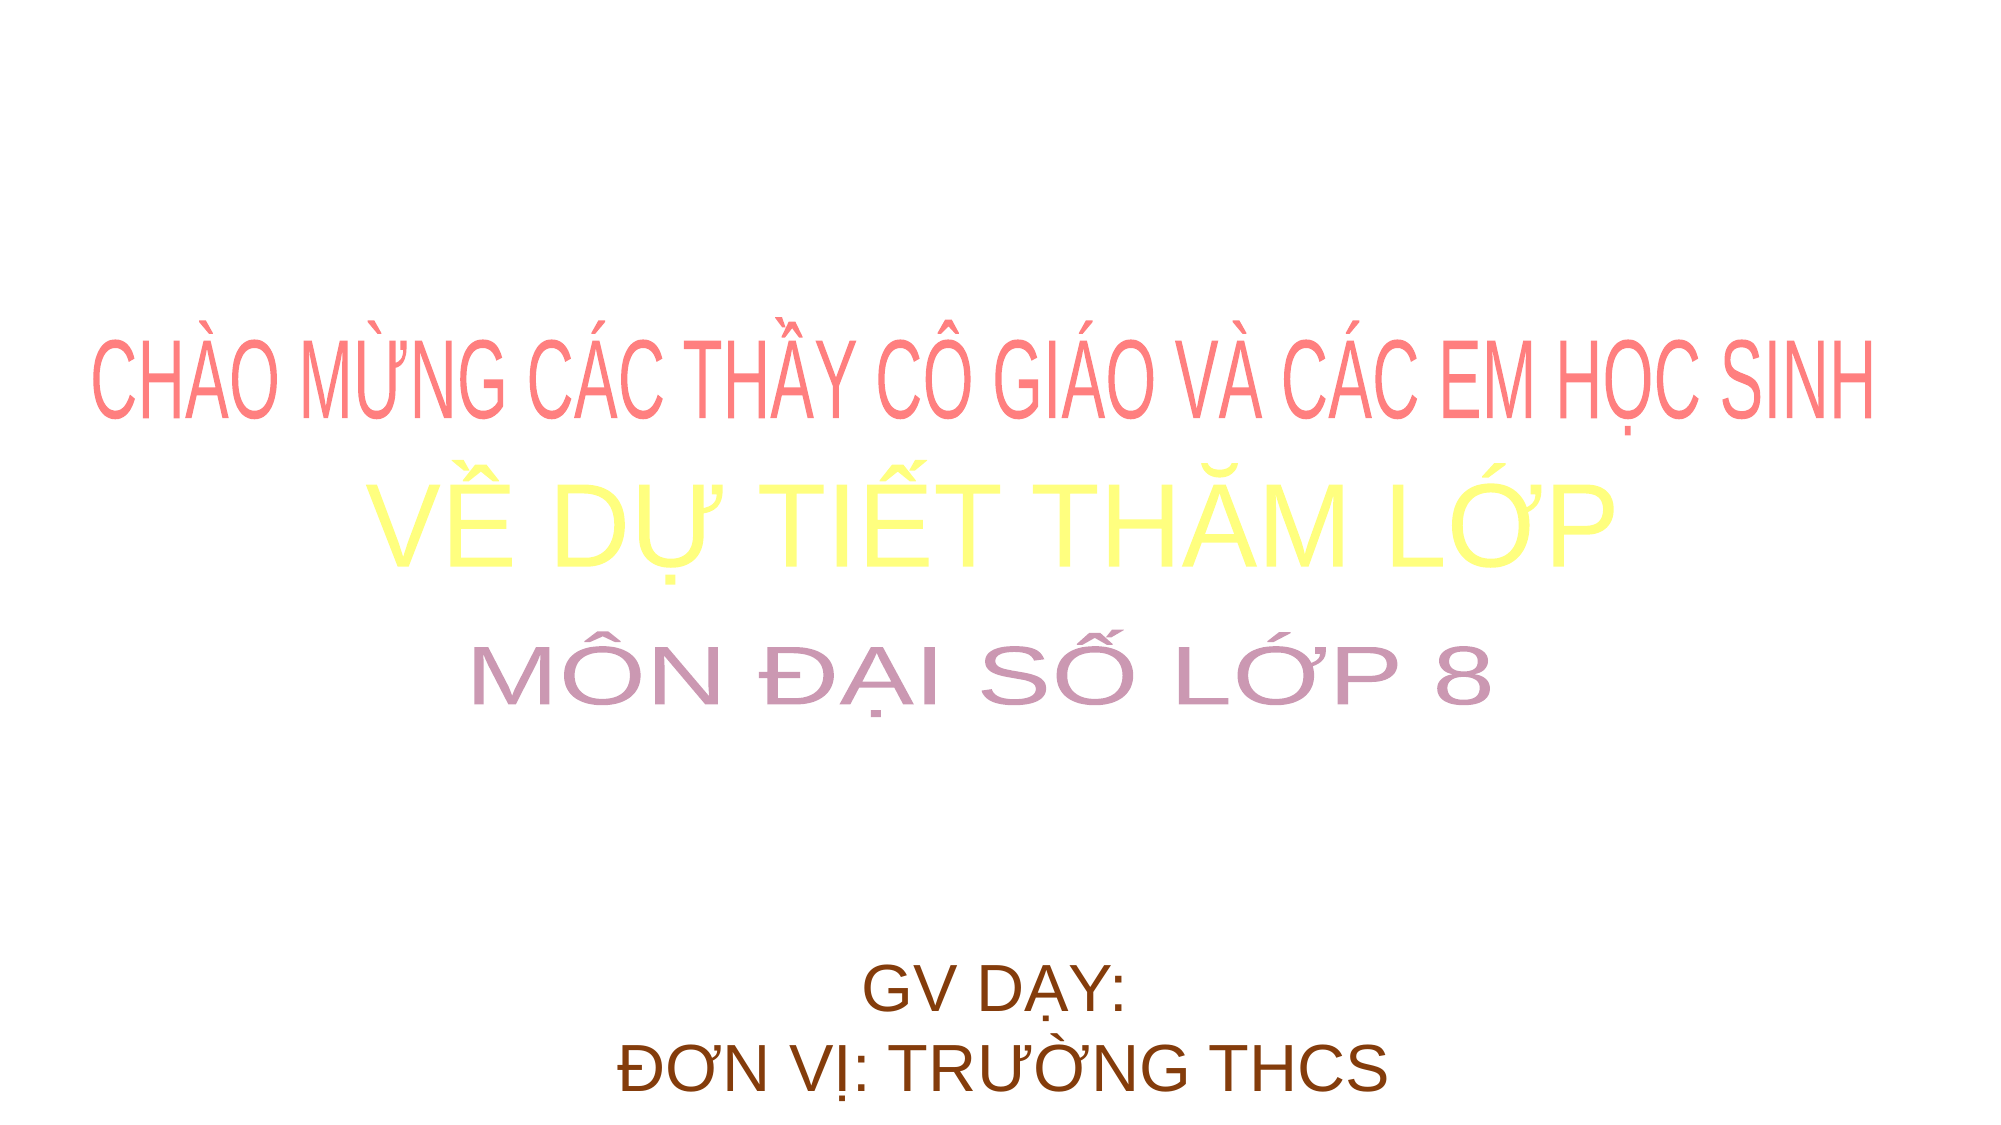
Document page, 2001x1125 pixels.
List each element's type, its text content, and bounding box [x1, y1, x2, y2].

text_box GV DẠY: ĐƠN VỊ: TRƯỜNG THCS [296, 937, 1712, 1112]
